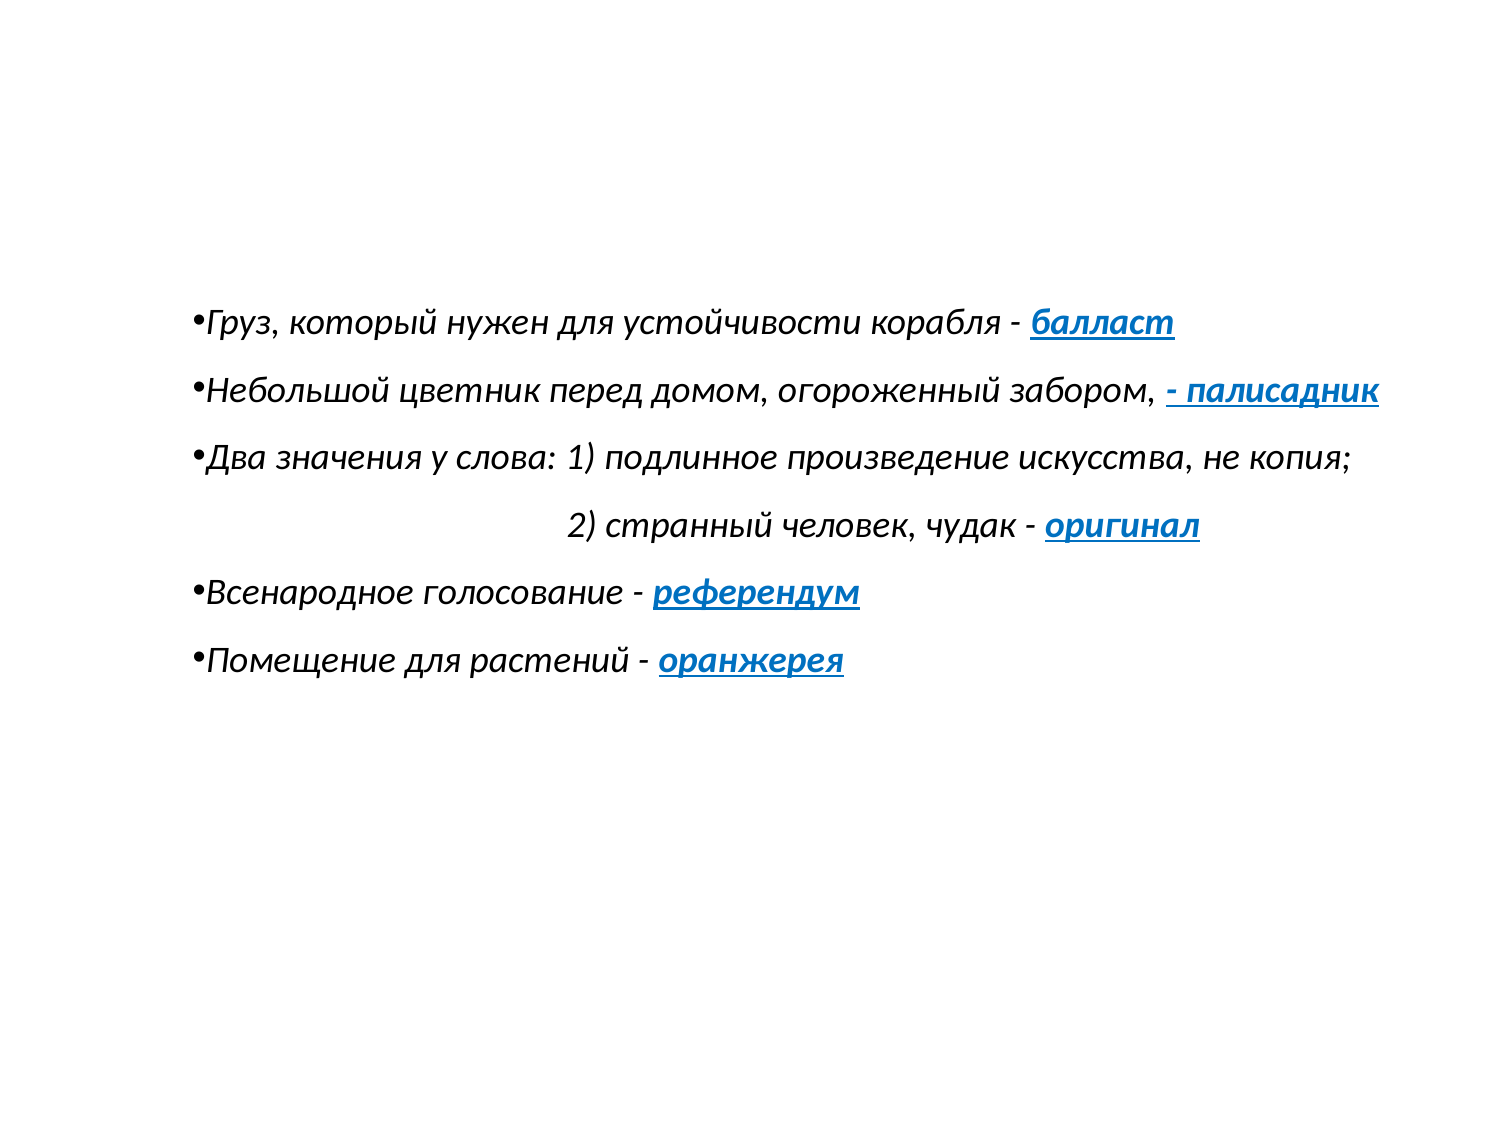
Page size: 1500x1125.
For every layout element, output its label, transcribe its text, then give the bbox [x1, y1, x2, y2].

text_box Груз, который нужен для устойчивости корабля - балласт Небольшой цветник перед домом, огороженный забором, - палисадник Два значения у слова: 1) подлинное произведение искусства, не копия; 2) странный человек, чудак - оригинал Всенародное голосование - референдум Помещение для растений - оранжерея [177, 267, 1394, 732]
